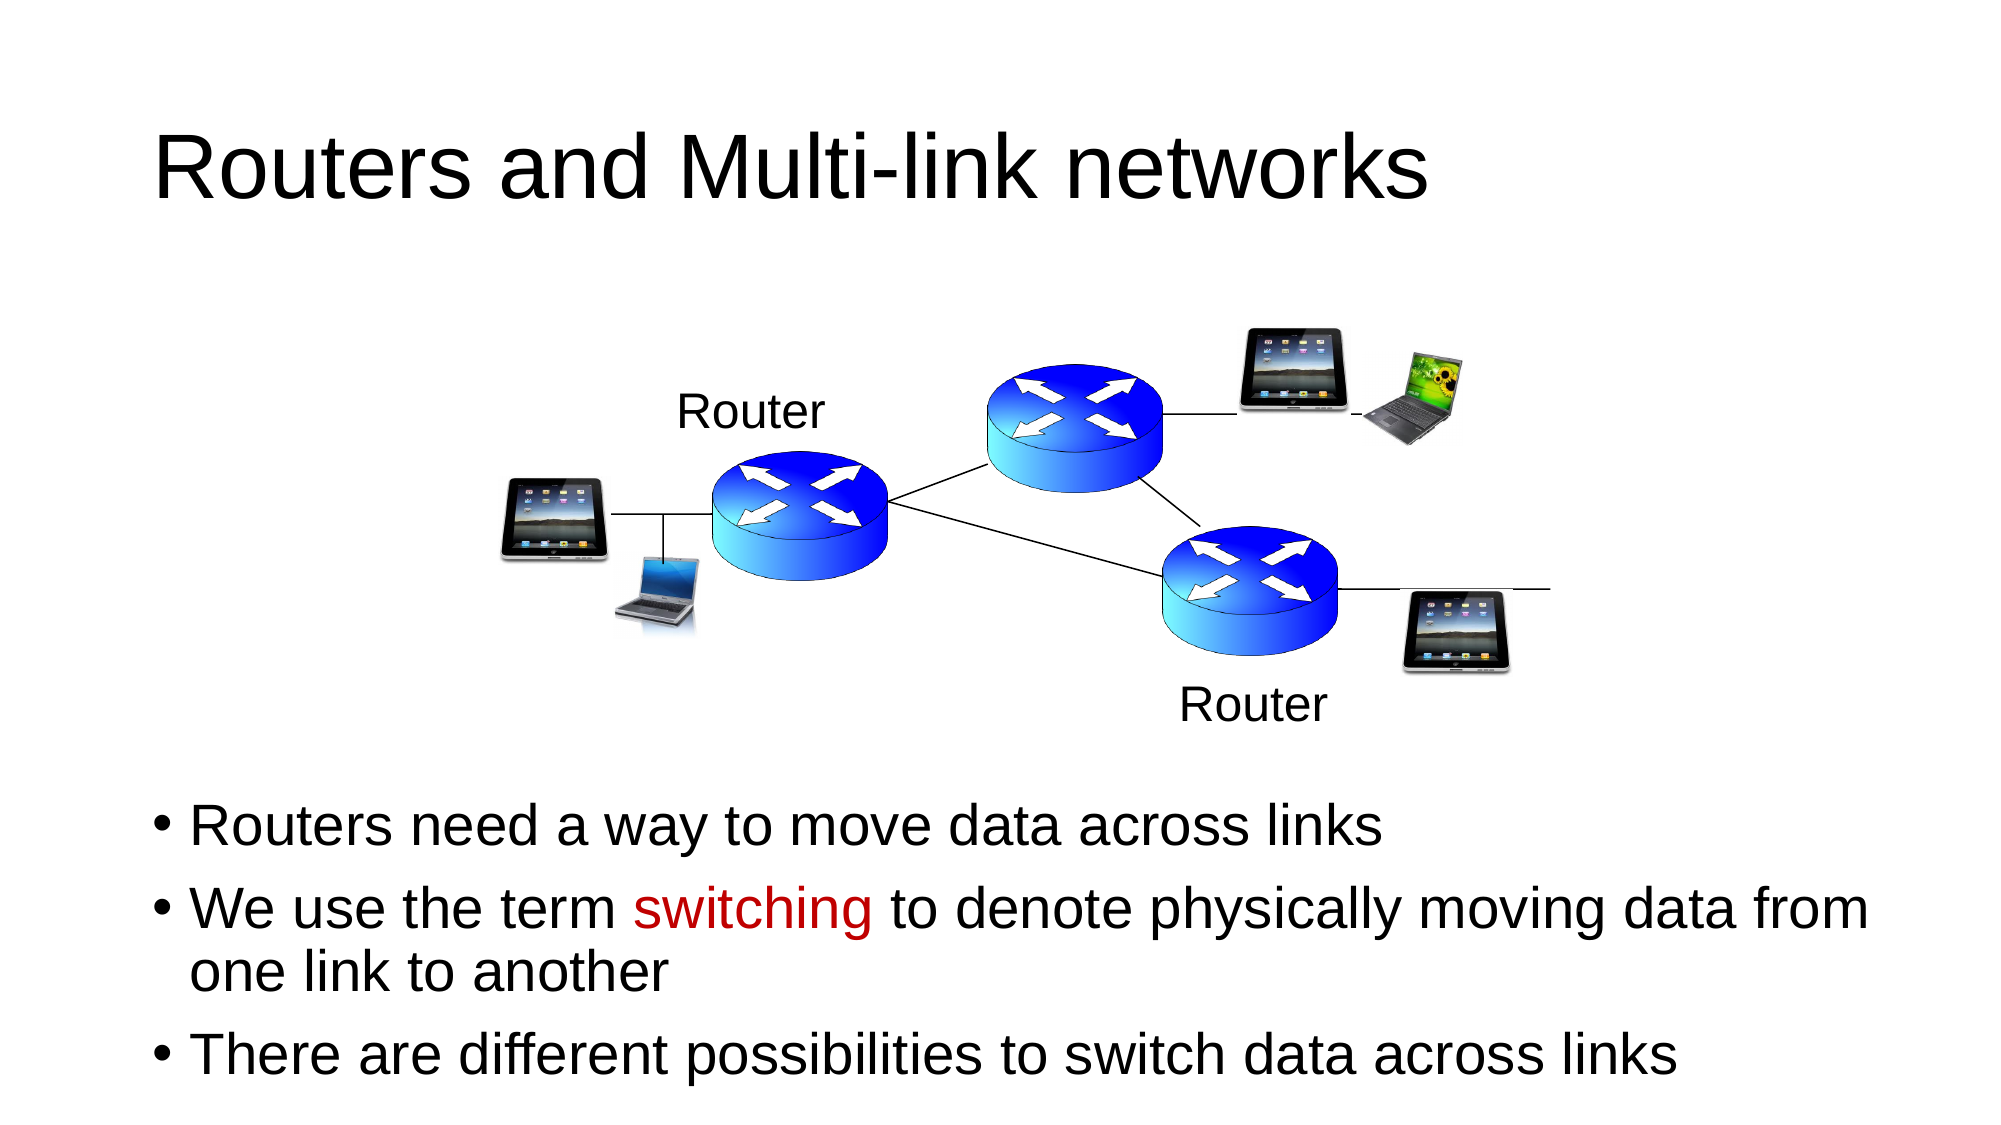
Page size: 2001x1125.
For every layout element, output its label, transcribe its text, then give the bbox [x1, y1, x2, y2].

list Routers need a way to move data across links We use the term switching to denote physically moving data from one link to another There are different possibilities to switch data across links [137, 278, 1908, 1120]
title Routers and Multi-link networks [137, 59, 1863, 278]
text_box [498, 326, 1551, 740]
